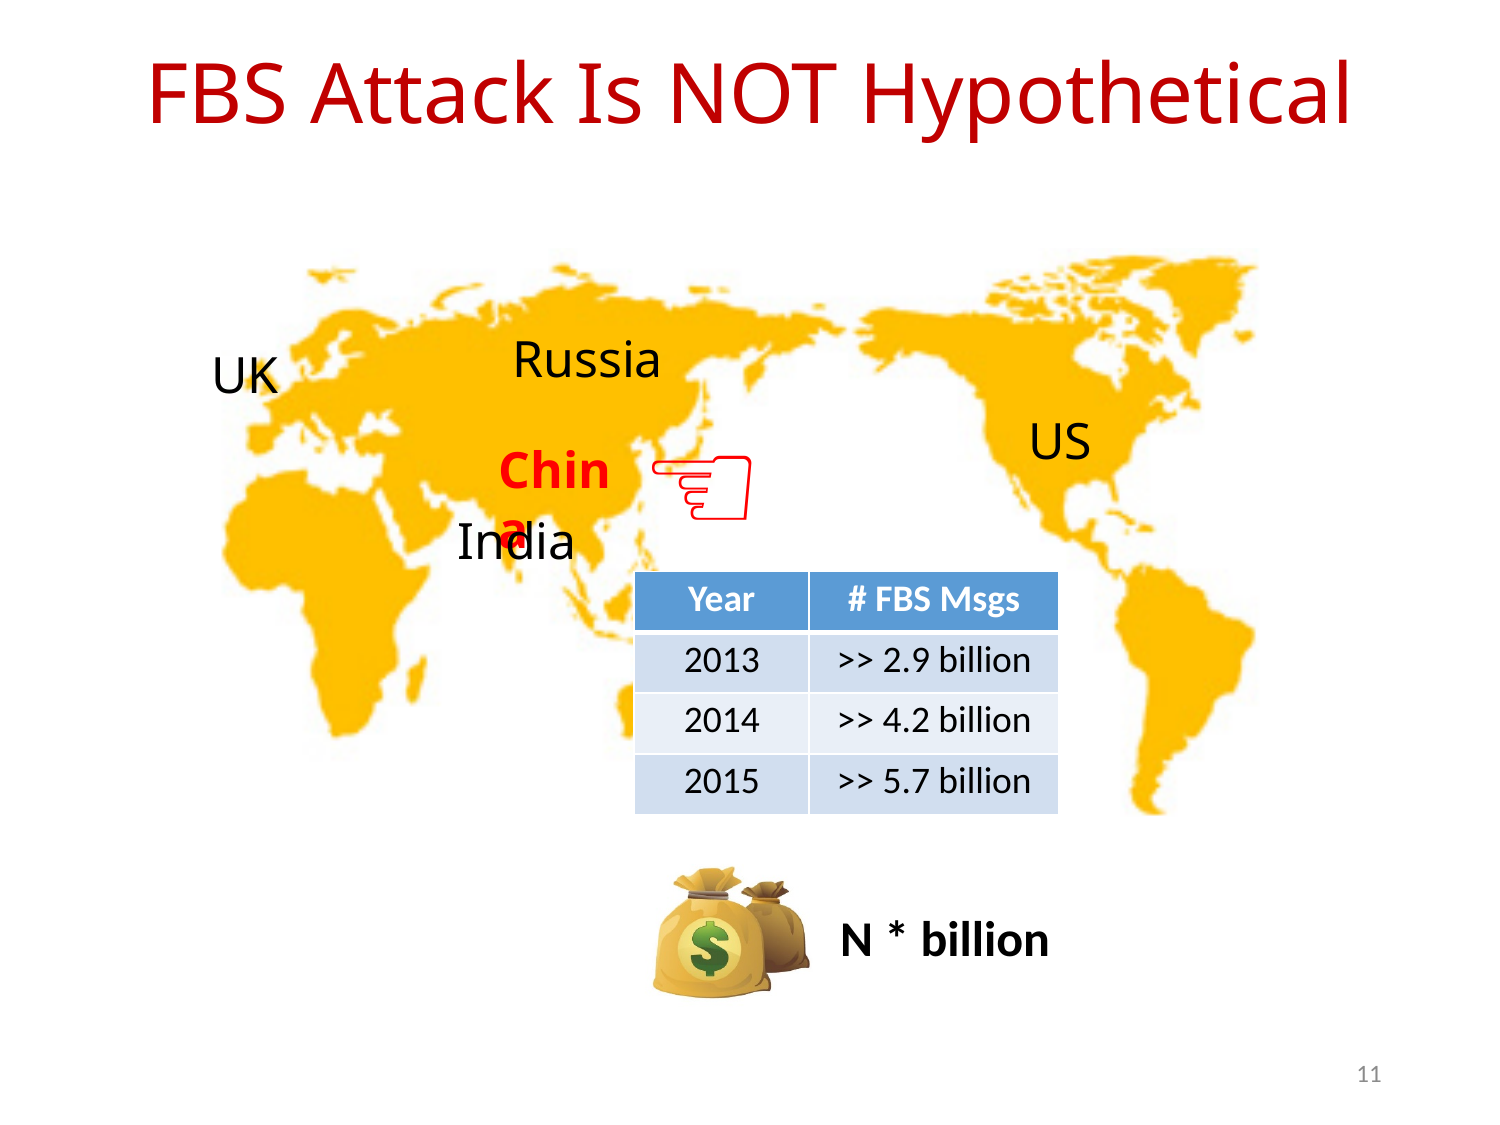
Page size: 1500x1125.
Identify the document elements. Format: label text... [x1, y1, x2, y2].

picture [634, 842, 823, 1031]
picture [168, 248, 1314, 831]
text_box FBS Attack Is NOT Hypothetical [130, 32, 1370, 148]
text_box N * billion [824, 898, 1067, 974]
slide_number 11 [1059, 1042, 1397, 1103]
